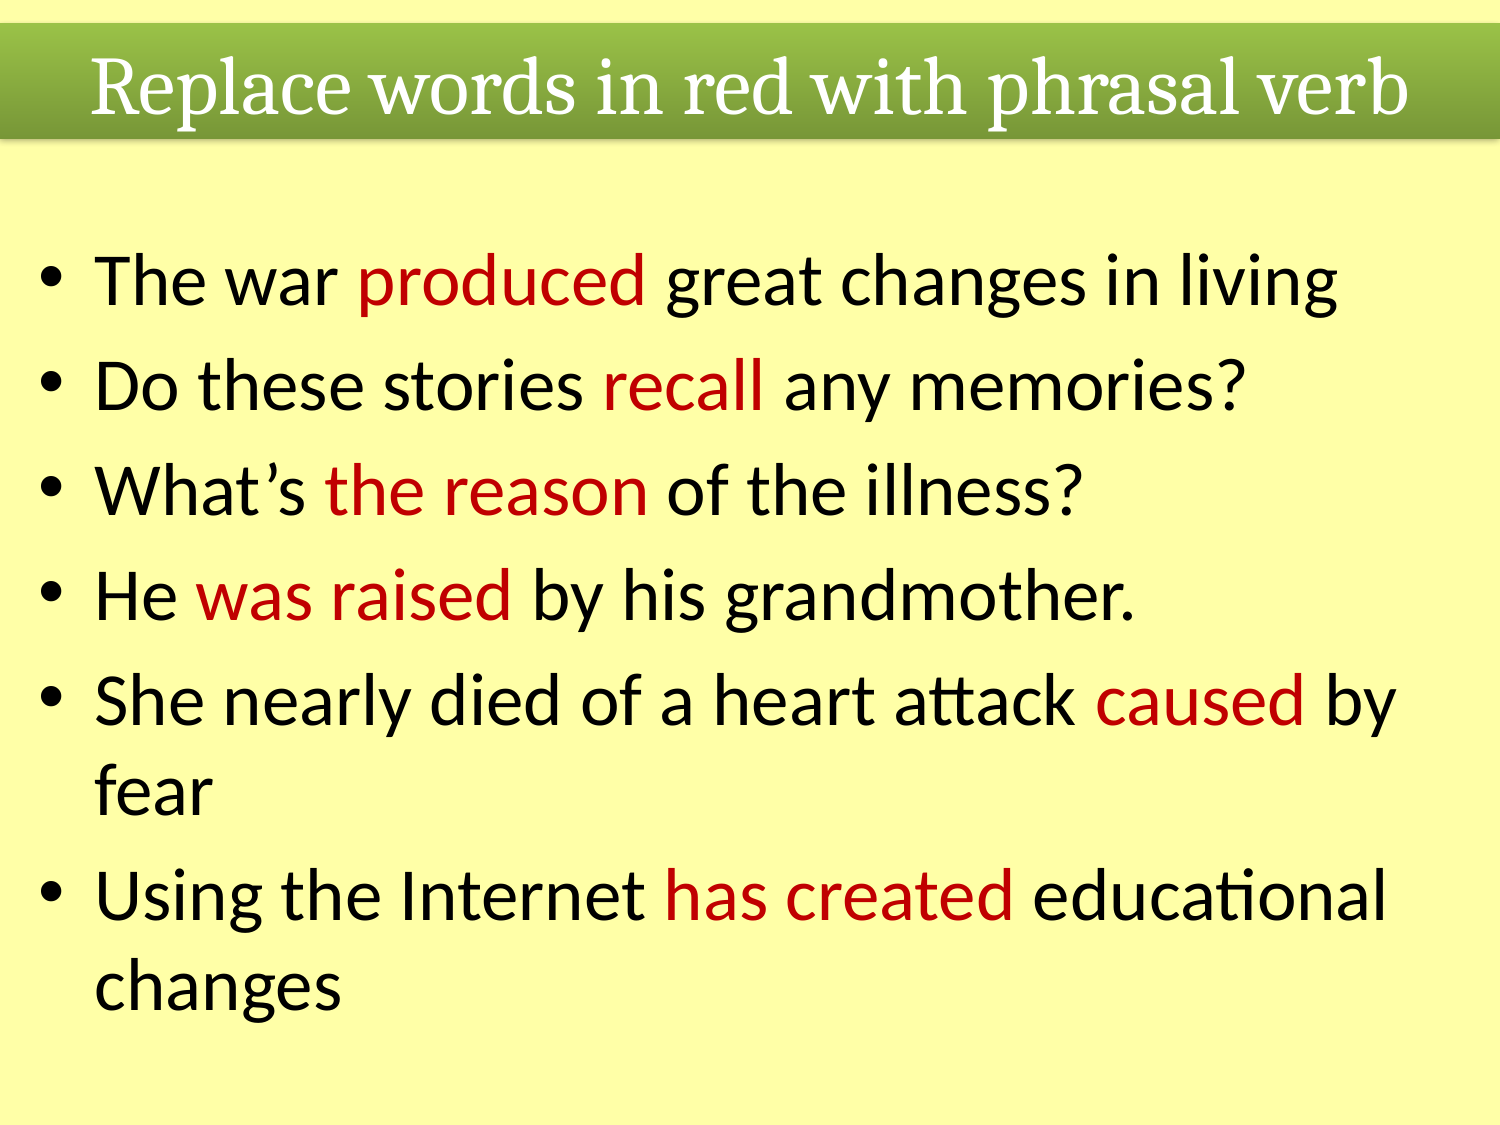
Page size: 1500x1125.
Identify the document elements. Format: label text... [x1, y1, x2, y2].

text_box The war produced great changes in living Do these stories recall any memories? What’s the reason of the illness? He was raised by his grandmother. She nearly died of a heart attack caused by fear Using the Internet has created educational changes [23, 222, 1477, 1055]
text_box Replace words in red with phrasal verb [0, 23, 1500, 139]
